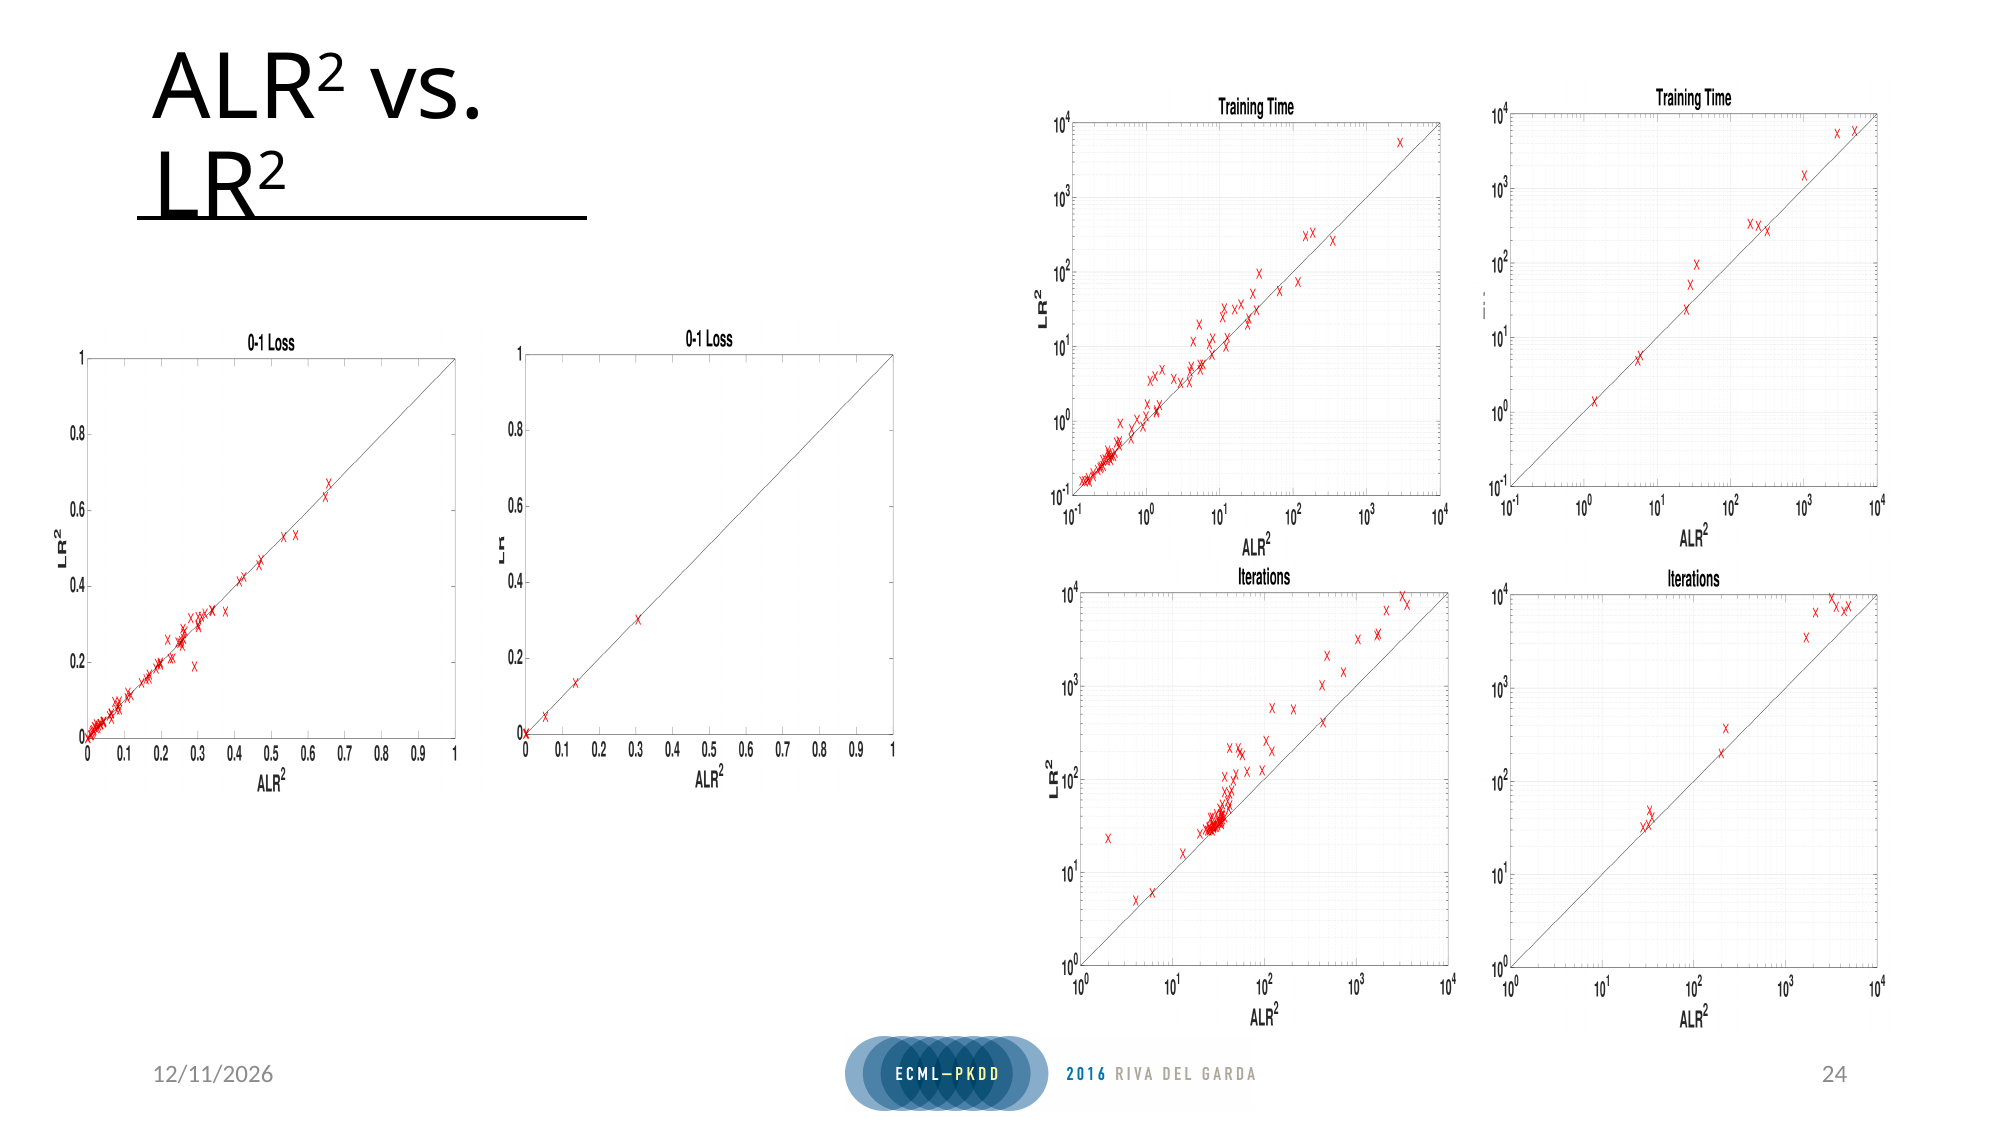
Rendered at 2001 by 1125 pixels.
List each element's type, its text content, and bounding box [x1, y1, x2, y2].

slide_number 24 [1412, 1042, 1863, 1103]
picture [26, 319, 937, 796]
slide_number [137, 1042, 588, 1103]
picture [845, 1036, 1256, 1111]
title ALR2 vs. LR2 [137, 58, 640, 219]
picture [1011, 78, 1922, 1033]
